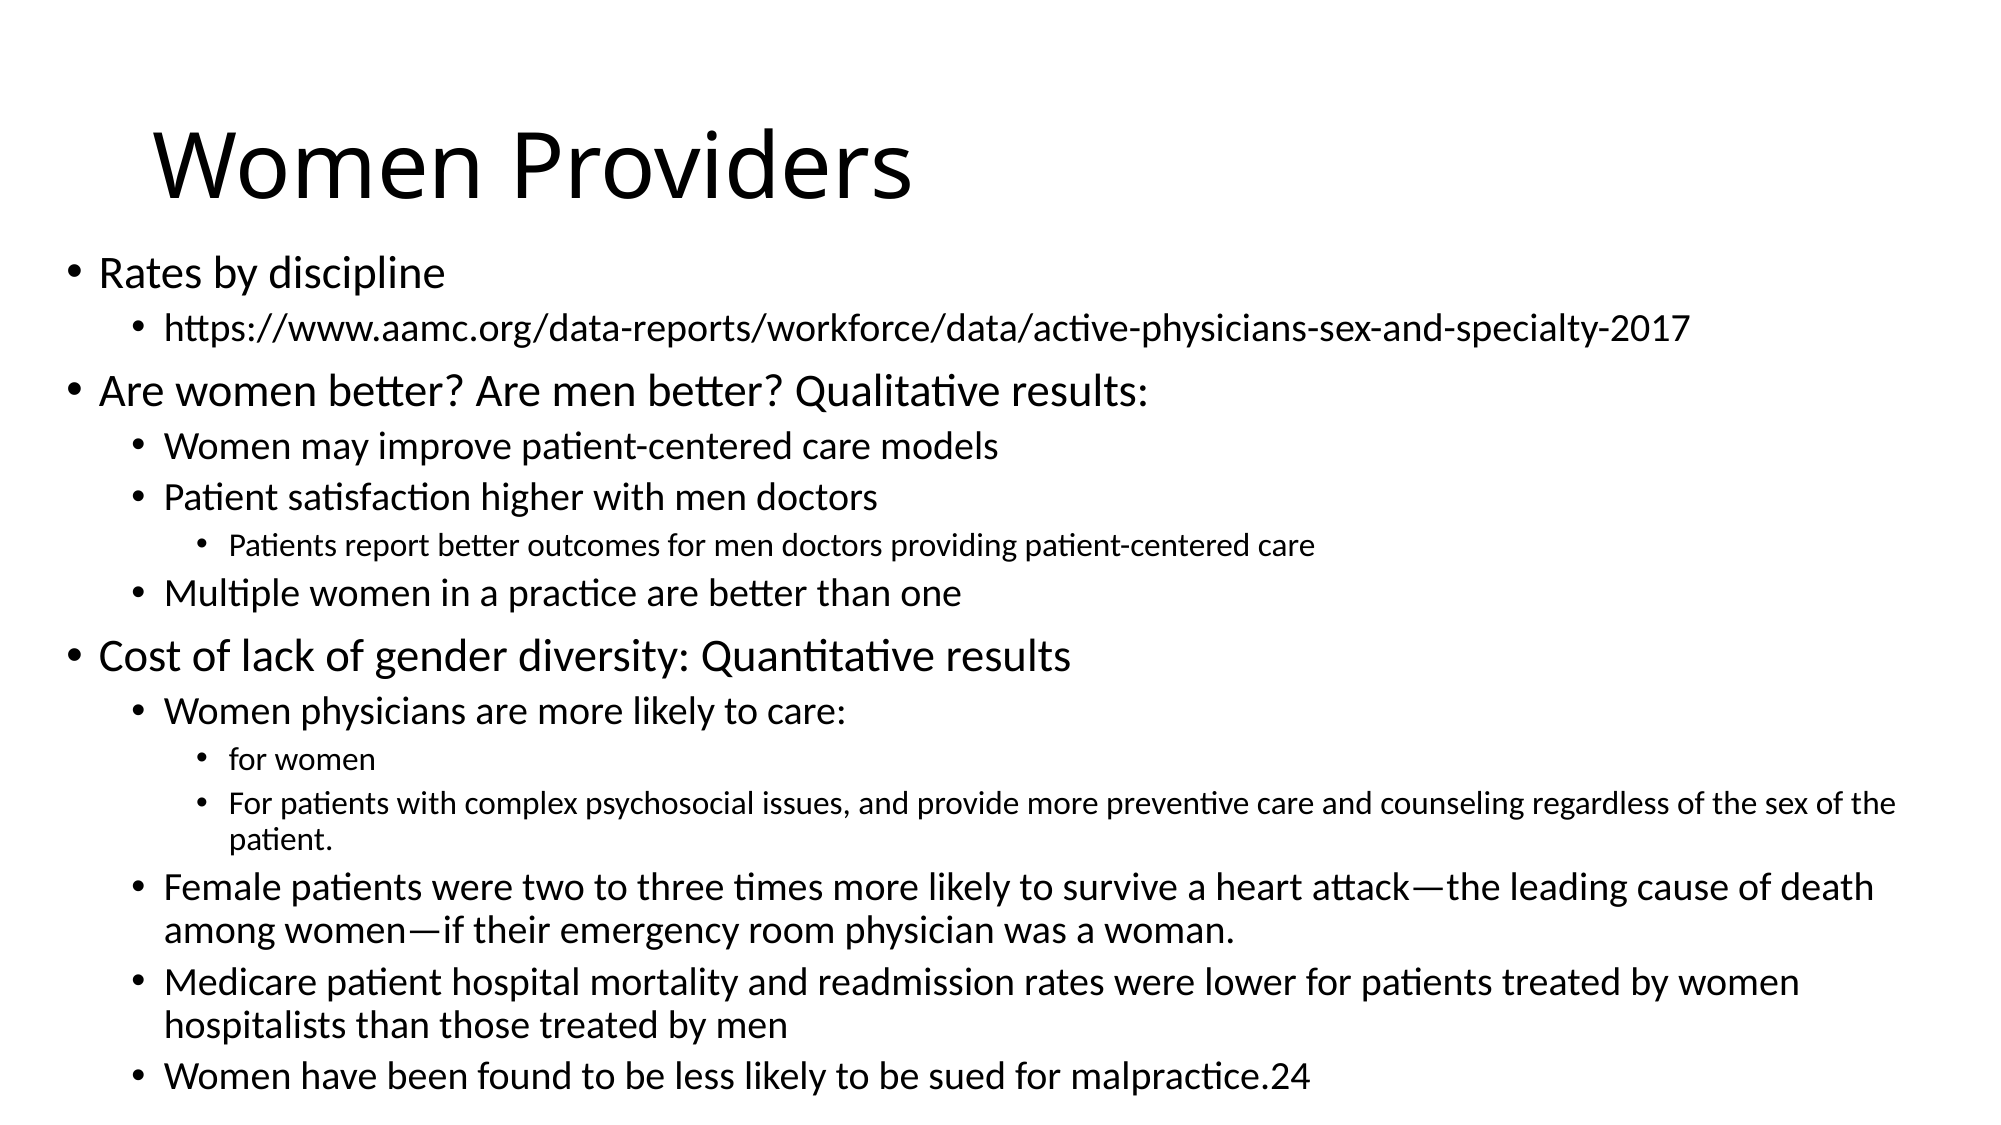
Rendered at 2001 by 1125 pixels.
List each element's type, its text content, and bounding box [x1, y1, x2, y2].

title Women Providers [137, 59, 1863, 240]
list Rates by discipline https://www.aamc.org/data-reports/workforce/data/active-physicians-sex-and-specialty-2017 Are women better? Are men better? Qualitative results: Women may improve patient-centered care models Patient satisfaction higher with men doctors Patients report better outcomes for men doctors providing patient-centered care Multiple women in a practice are better than one Cost of lack of gender diversity: Quantitative results Women physicians are more likely to care: for women For patients with complex psychosocial issues, and provide more preventive care and counseling regardless of the sex of the patient. Female patients were two to three times more likely to survive a heart attack—the leading cause of death among women—if their emergency room physician was a woman. Medicare patient hospital mortality and readmission rates were lower for patients treated by women hospitalists than those treated by men Women have been found to be less likely to be sued for malpractice.24 [51, 240, 1969, 1110]
